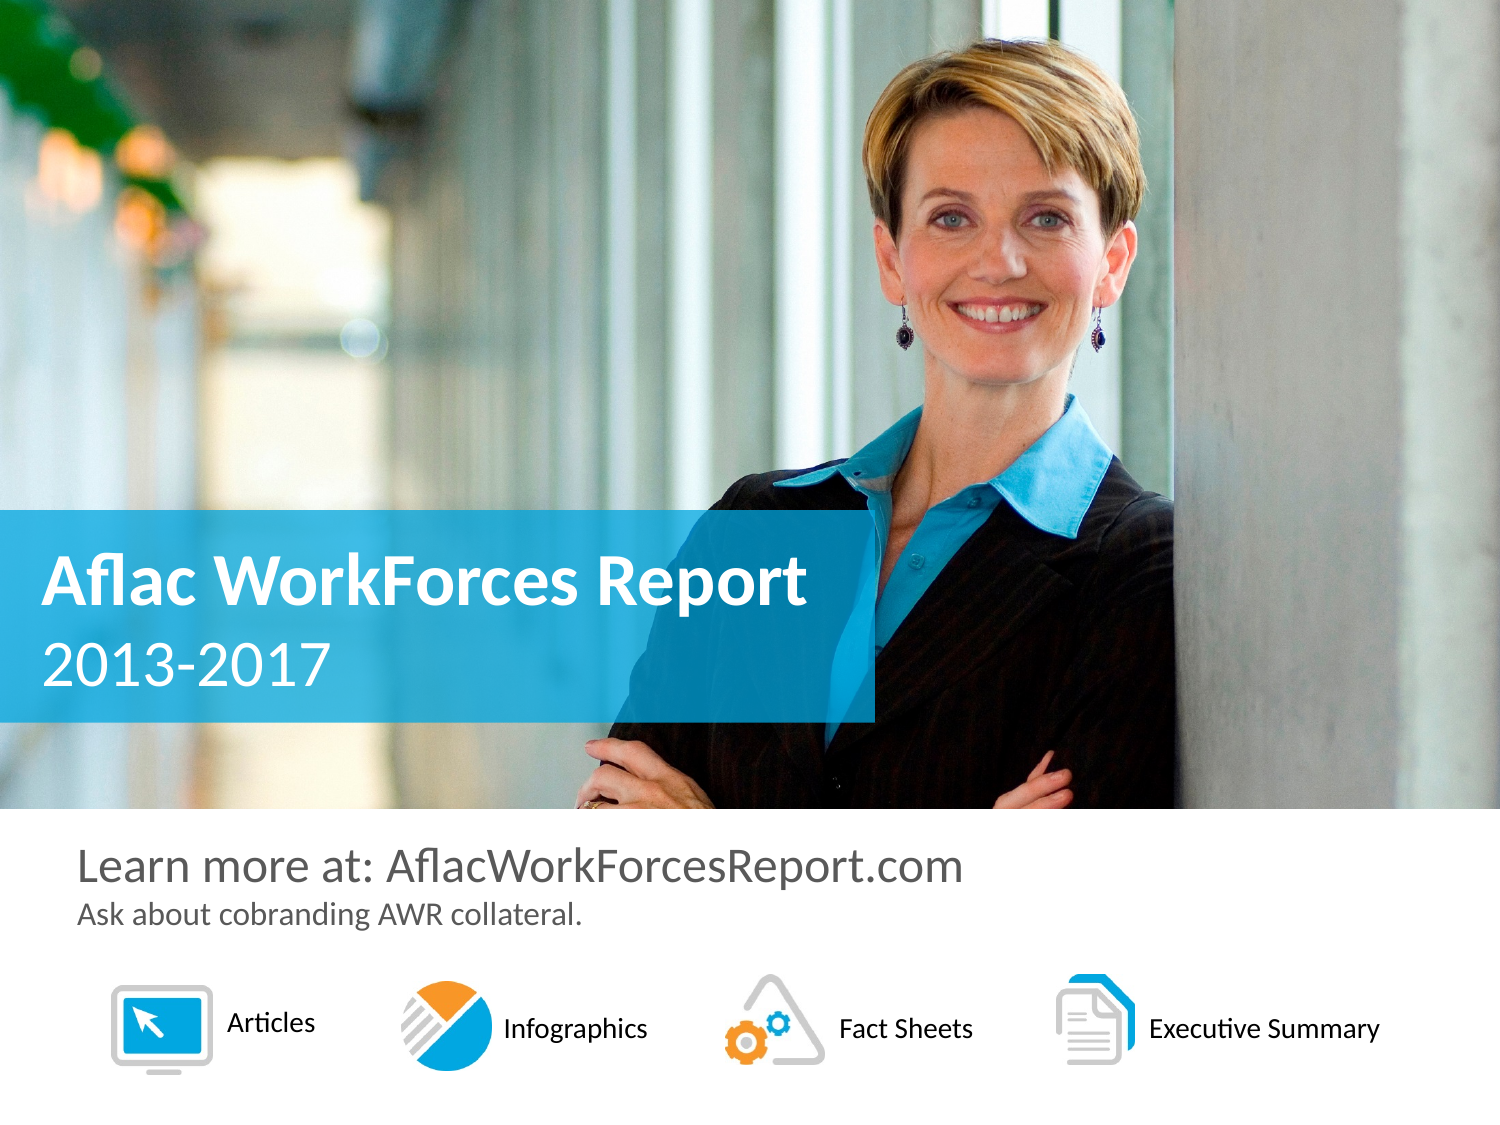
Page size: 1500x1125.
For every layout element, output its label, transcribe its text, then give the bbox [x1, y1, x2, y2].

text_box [724, 974, 999, 1065]
picture [0, 0, 1500, 810]
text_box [401, 981, 677, 1071]
text_box Learn more at: AflacWorkForcesReport.com Ask about cobranding AWR collateral. [62, 824, 1279, 940]
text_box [111, 985, 336, 1076]
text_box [1056, 974, 1408, 1065]
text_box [0, 509, 876, 723]
